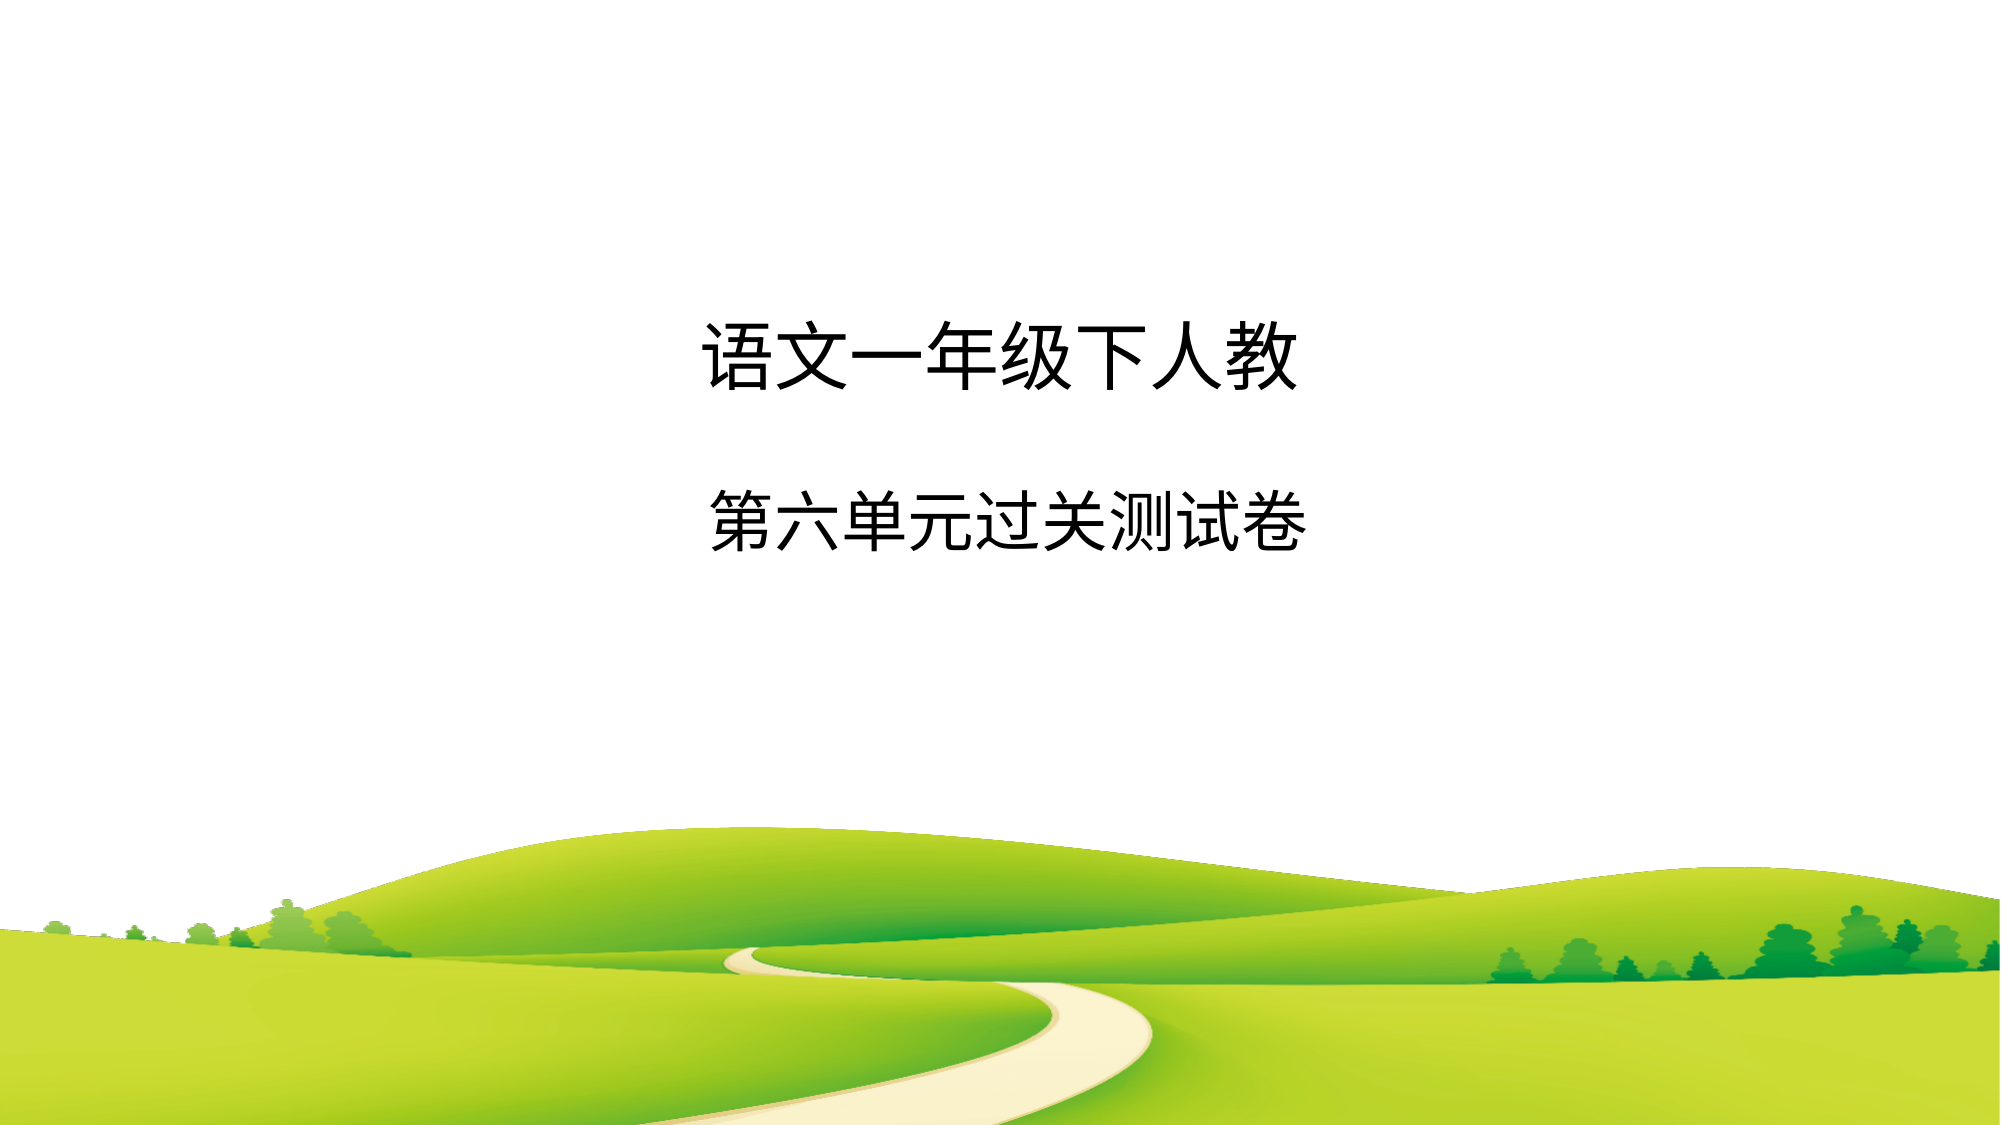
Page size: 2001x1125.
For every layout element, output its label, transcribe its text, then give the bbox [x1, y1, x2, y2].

text_box 语文一年级下人教 [509, 302, 1490, 408]
picture [0, 822, 2000, 1125]
text_box 第六单元过关测试卷 [523, 472, 1493, 567]
